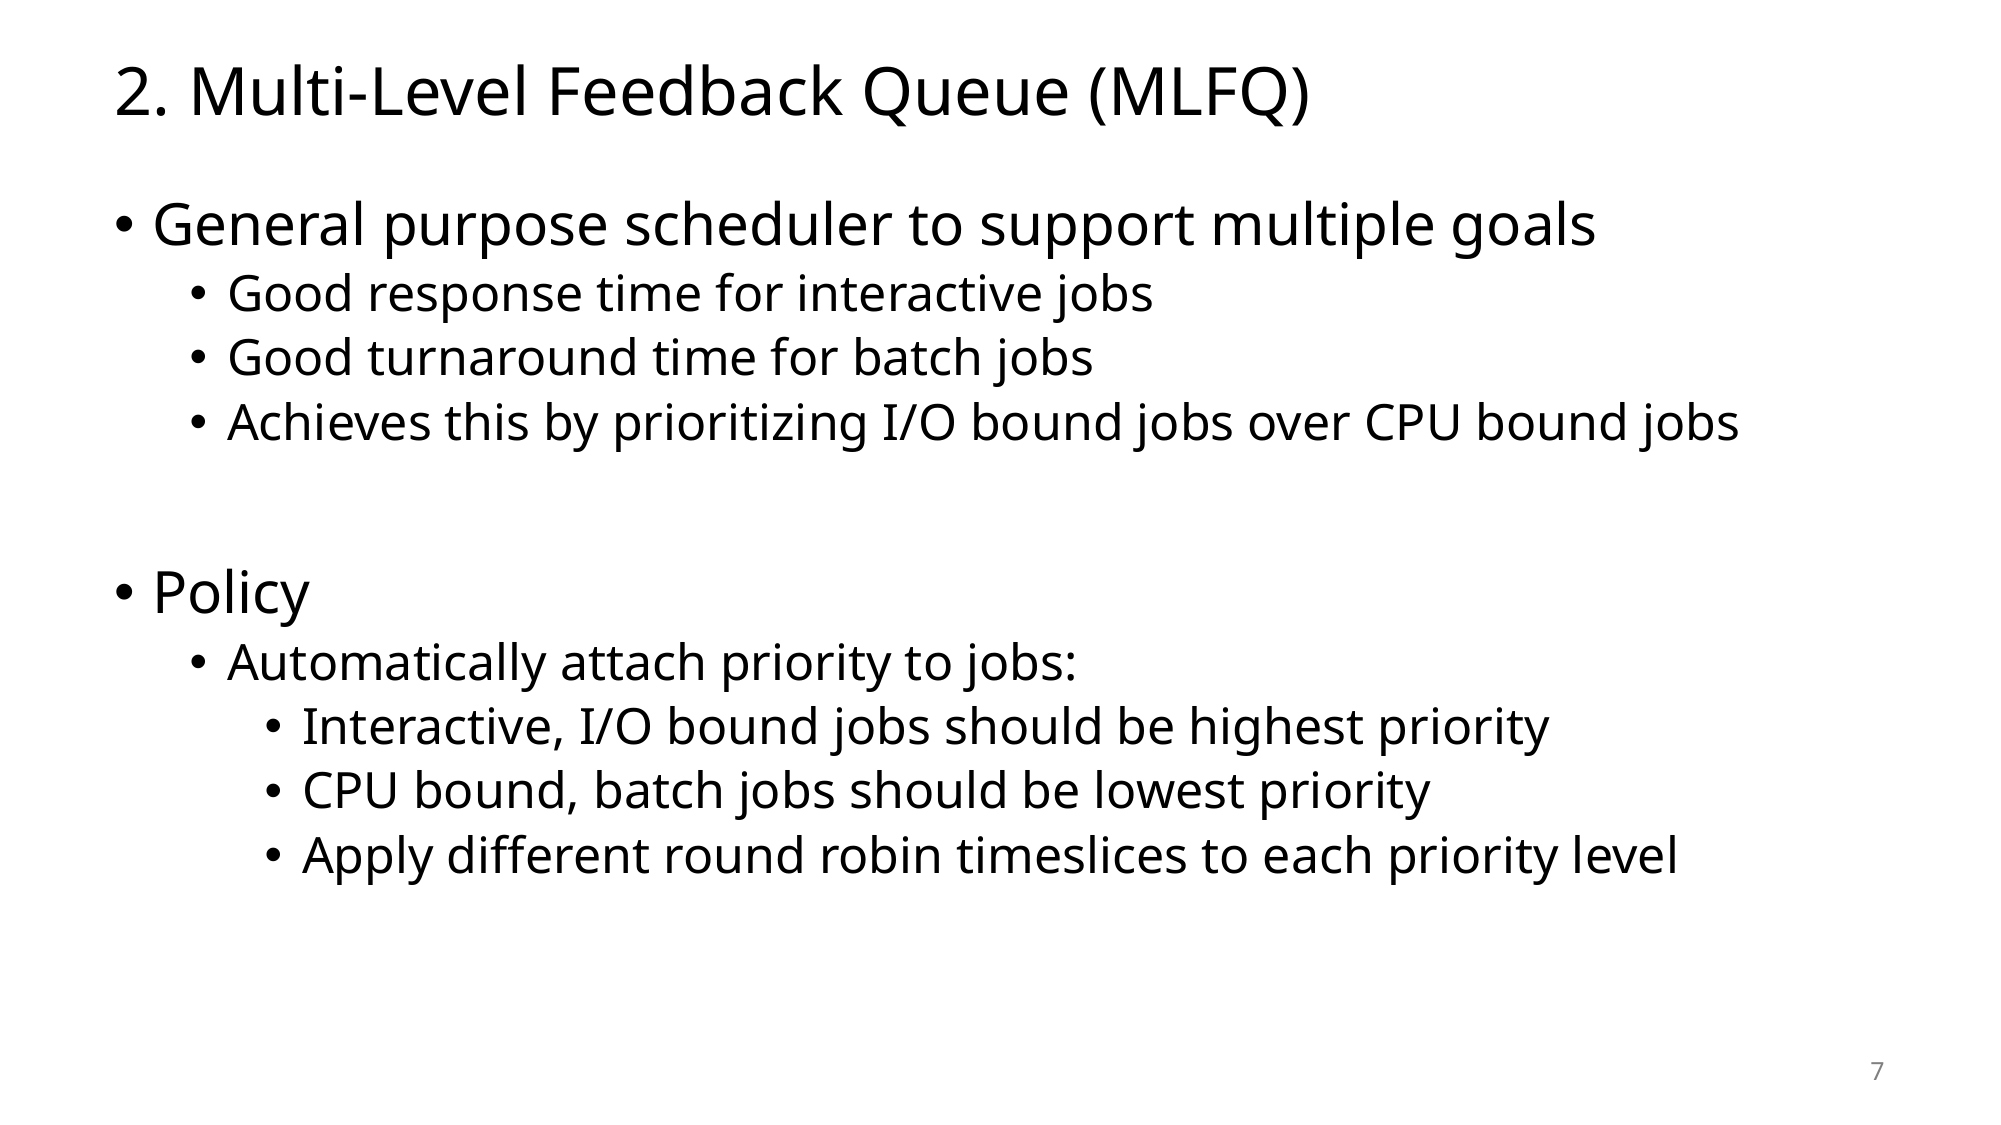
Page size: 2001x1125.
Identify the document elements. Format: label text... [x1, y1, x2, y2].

title 2. Multi-Level Feedback Queue (MLFQ) [99, 37, 1900, 150]
slide_number 7 [1749, 1042, 1900, 1103]
list General purpose scheduler to support multiple goals Good response time for interactive jobs Good turnaround time for batch jobs Achieves this by prioritizing I/O bound jobs over CPU bound jobs Policy Automatically attach priority to jobs: Interactive, I/O bound jobs should be highest priority CPU bound, batch jobs should be lowest priority Apply different round robin timeslices to each priority level [99, 187, 1900, 1013]
